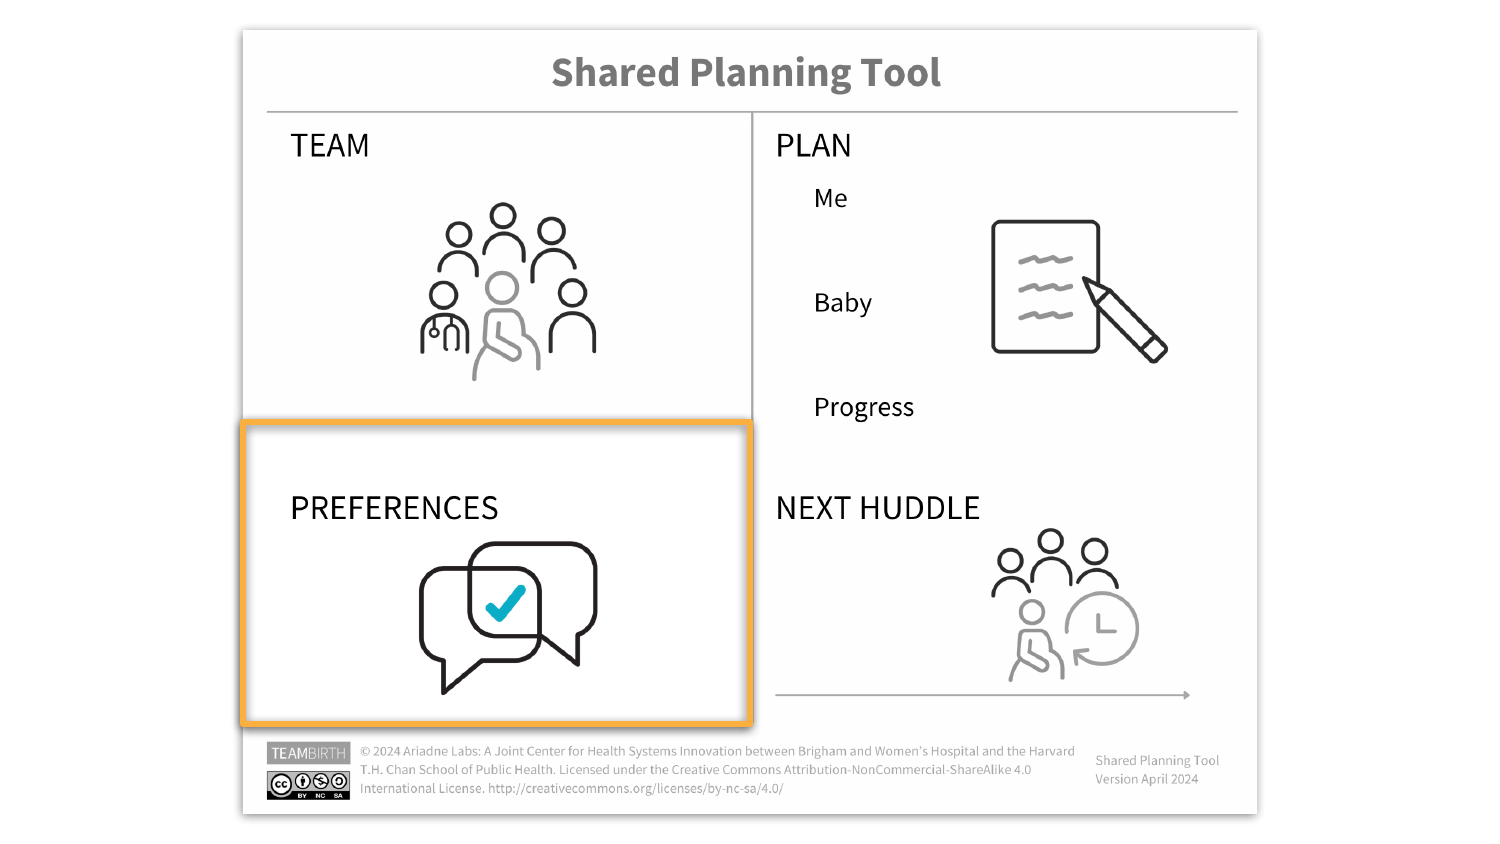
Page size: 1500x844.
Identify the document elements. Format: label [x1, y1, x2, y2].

picture [242, 29, 1258, 814]
